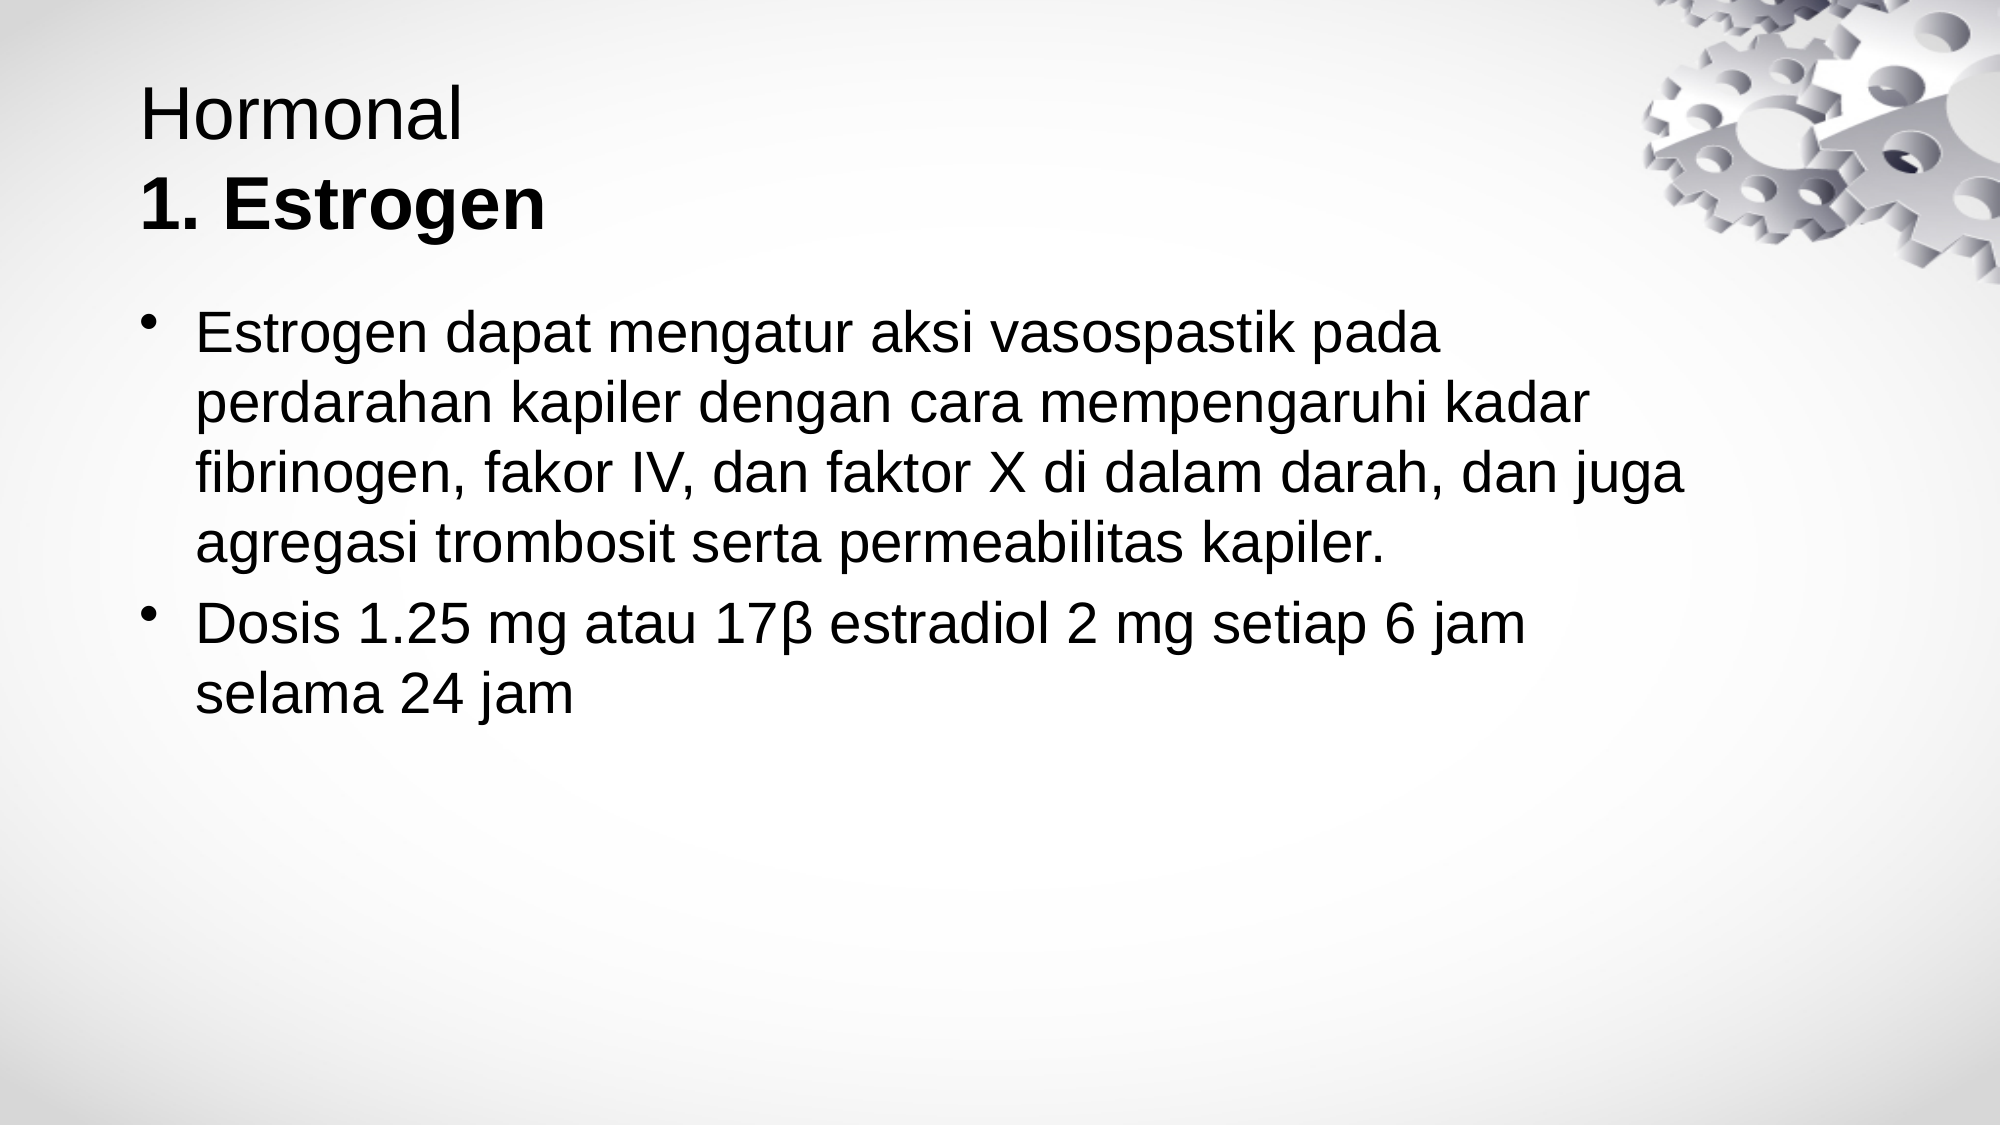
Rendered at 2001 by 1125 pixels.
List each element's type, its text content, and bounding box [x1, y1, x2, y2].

title Hormonal 1. Estrogen [124, 63, 1925, 246]
list Estrogen dapat mengatur aksi vasospastik pada perdarahan kapiler dengan cara mempengaruhi kadar fibrinogen, fakor IV, dan faktor X di dalam darah, dan juga agregasi trombosit serta permeabilitas kapiler. Dosis 1.25 mg atau 17β estradiol 2 mg setiap 6 jam selama 24 jam [124, 286, 1731, 1100]
picture [0, 0, 2000, 1125]
